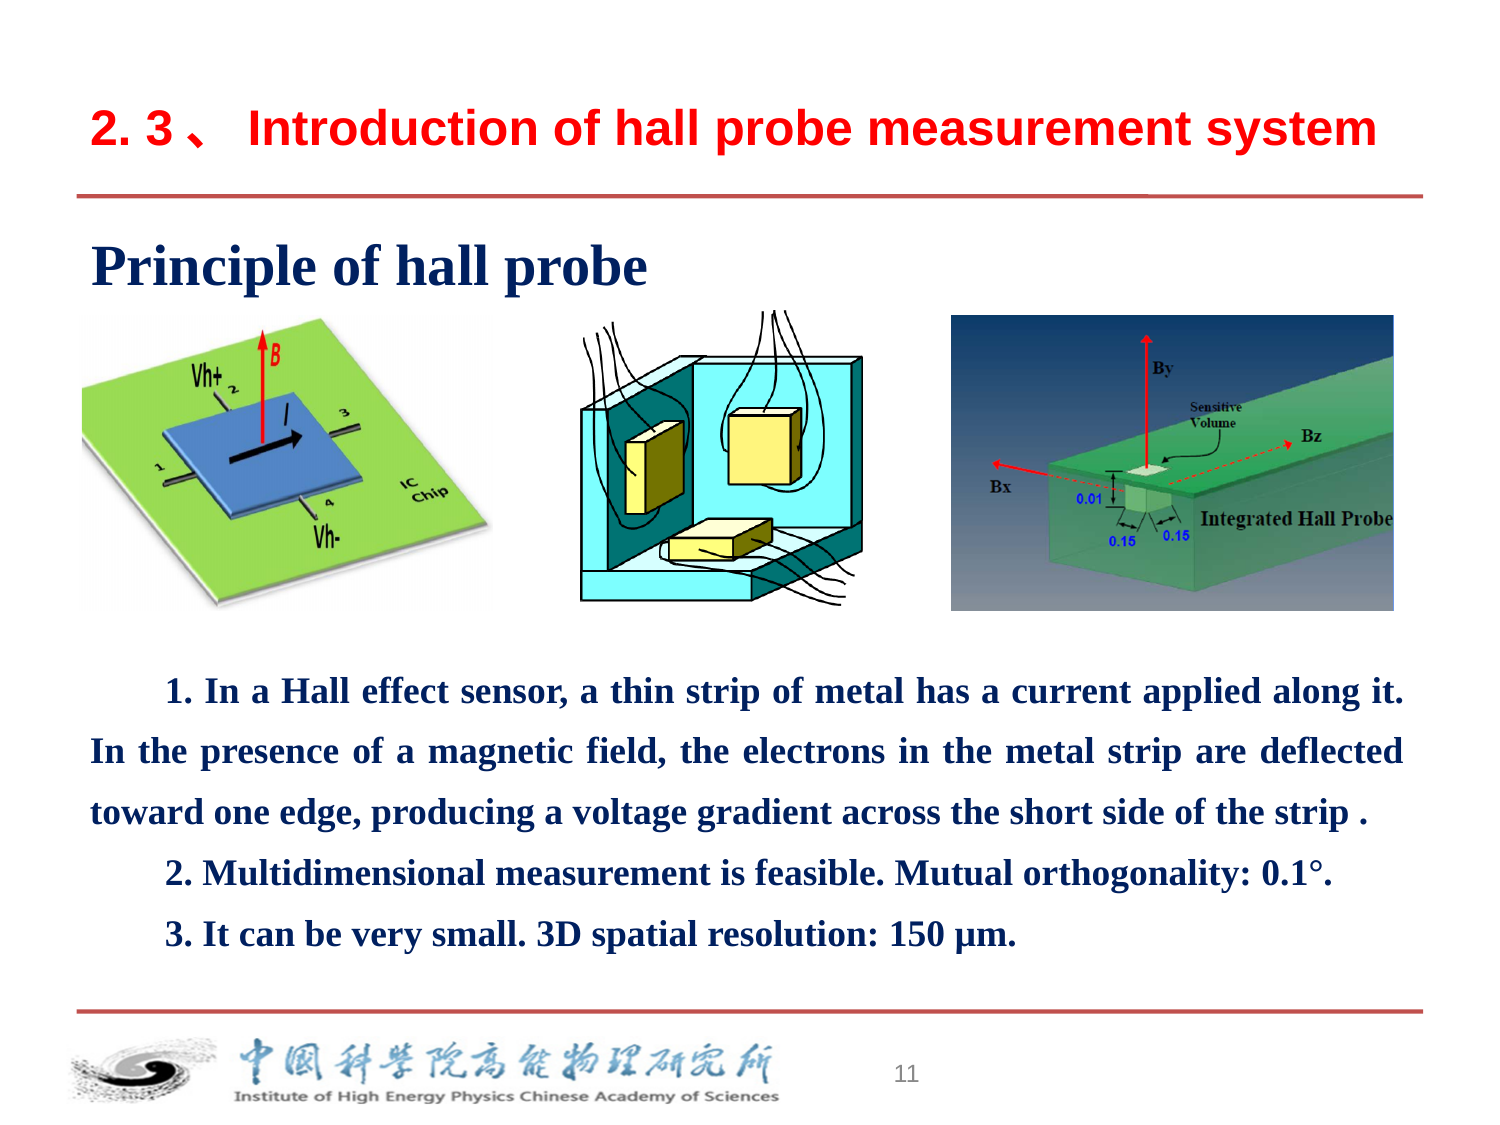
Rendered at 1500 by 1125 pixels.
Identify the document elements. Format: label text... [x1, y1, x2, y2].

slide_number 11 [844, 1042, 935, 1103]
picture [580, 310, 863, 606]
picture [950, 315, 1395, 612]
picture [65, 1034, 783, 1106]
list Principle of hall probe [76, 184, 1427, 311]
picture [78, 315, 493, 612]
text_box 1. In a Hall effect sensor, a thin strip of metal has a current applied along it. In the presence of a magnetic field, the electrons in the metal strip are deflected toward one edge, producing a voltage gradient across the short side of the strip . 2. Multidimensional measurement is feasible. Mutual orthogonality: 0.1°. 3. It can be very small. 3D spatial resolution: 150 µm. [74, 642, 1420, 961]
title 2. 3、Introduction of hall probe measurement system [75, 66, 1425, 185]
